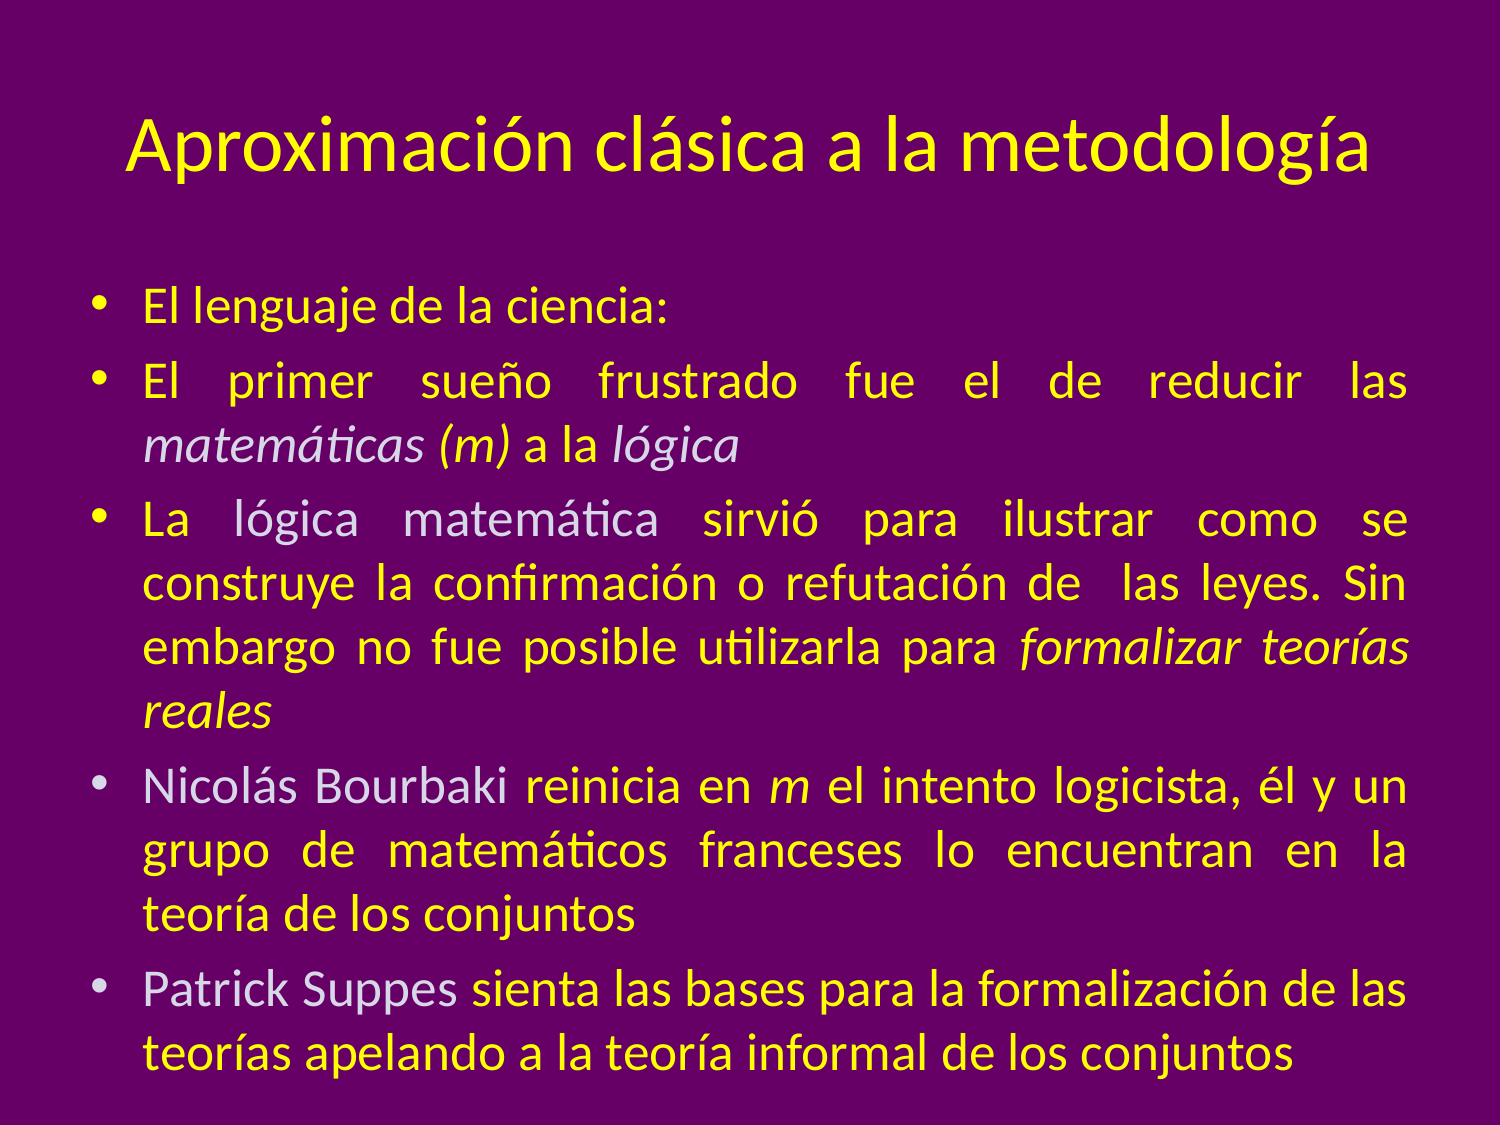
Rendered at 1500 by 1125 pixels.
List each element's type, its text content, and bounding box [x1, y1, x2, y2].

list El lenguaje de la ciencia: El primer sueño frustrado fue el de reducir las matemáticas (m) a la lógica La lógica matemática sirvió para ilustrar como se construye la confirmación o refutación de las leyes. Sin embargo no fue posible utilizarla para formalizar teorías reales Nicolás Bourbaki reinicia en m el intento logicista, él y un grupo de matemáticos franceses lo encuentran en la teoría de los conjuntos Patrick Suppes sienta las bases para la formalización de las teorías apelando a la teoría informal de los conjuntos [75, 262, 1425, 1090]
title Aproximación clásica a la metodología [75, 45, 1425, 233]
